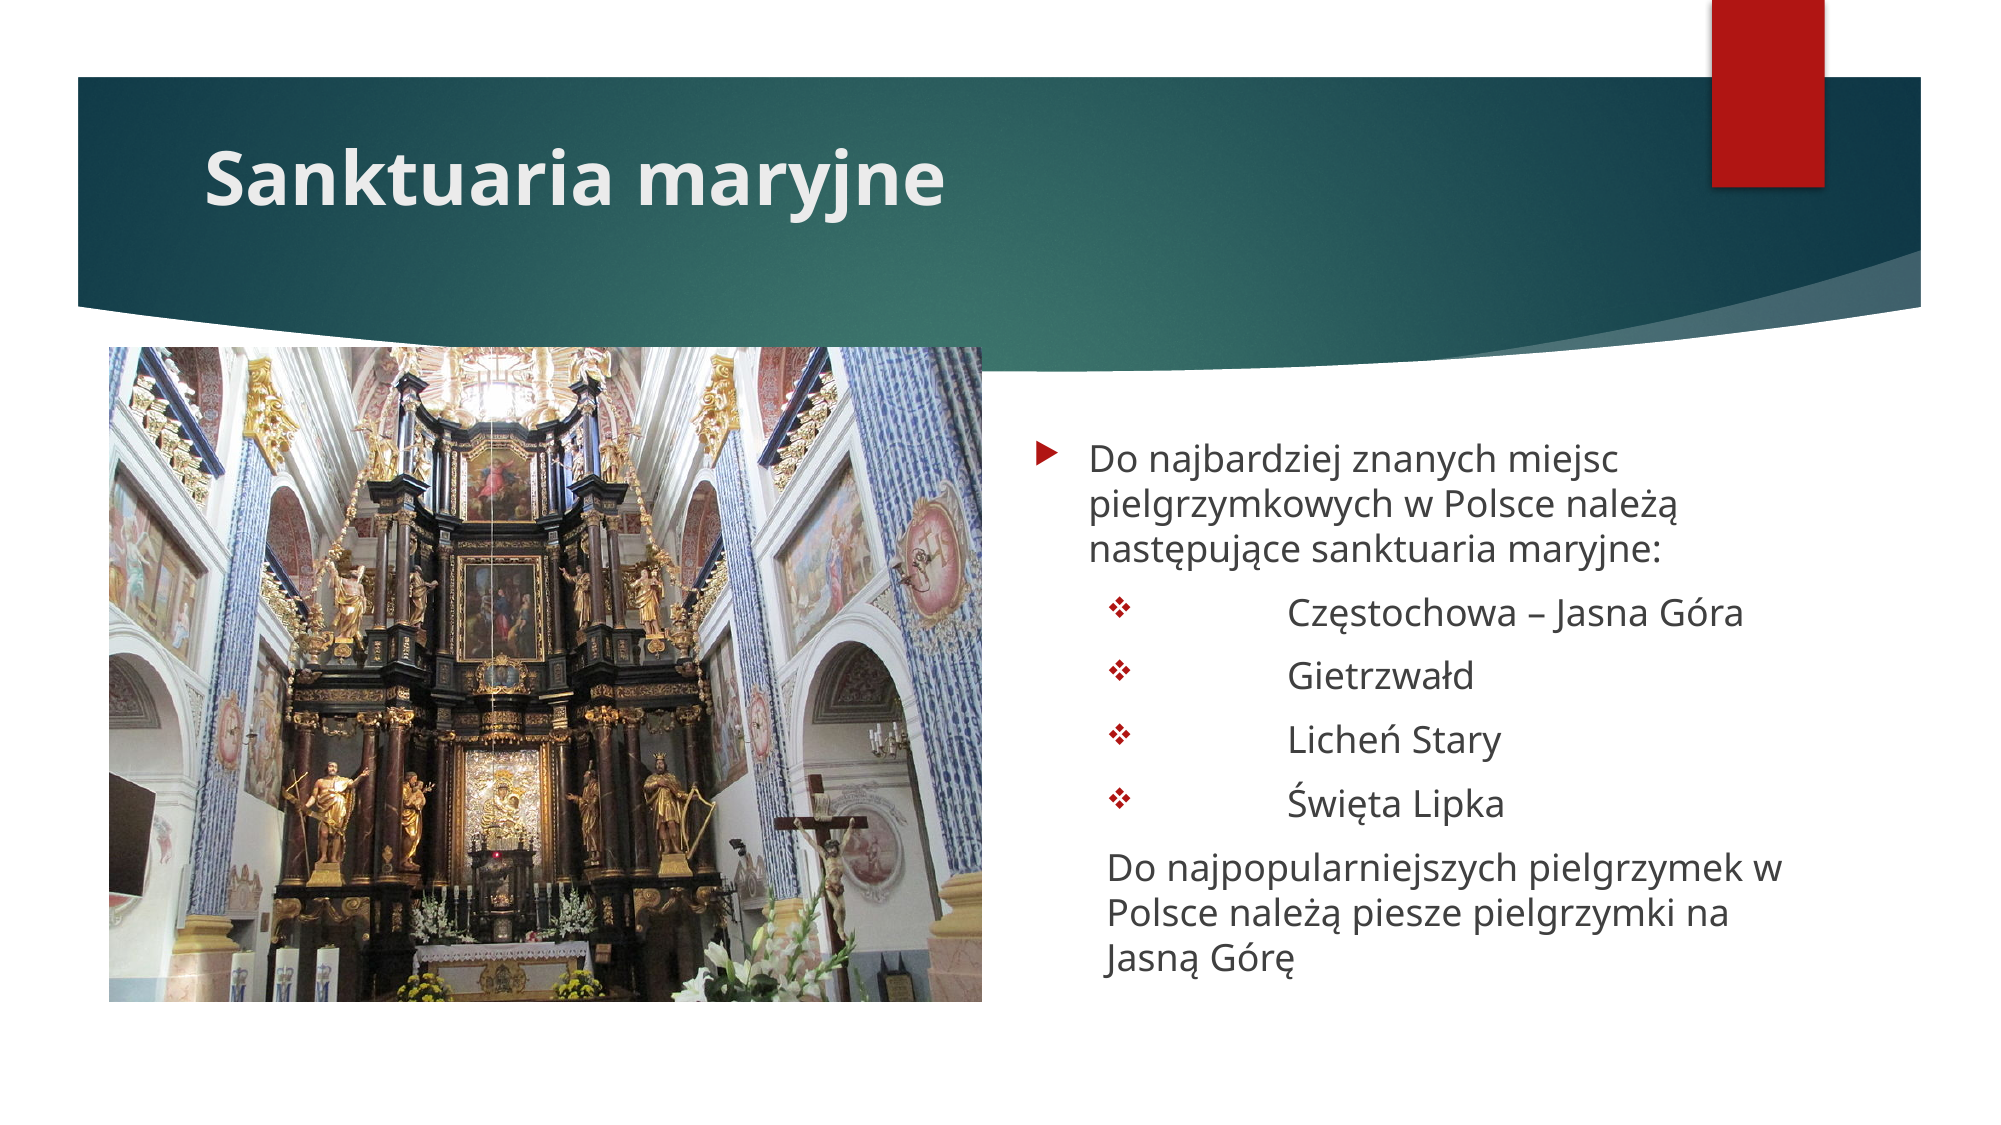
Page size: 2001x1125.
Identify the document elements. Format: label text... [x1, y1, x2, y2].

title Sanktuaria maryjne [189, 123, 1638, 229]
list Do najbardziej znanych miejsc pielgrzymkowych w Polsce należą następujące sanktuaria maryjne: Częstochowa – Jasna Góra Gietrzwałd Licheń Stary Święta Lipka Do najpopularniejszych pielgrzymek w Polsce należą piesze pielgrzymki na Jasną Górę [1018, 427, 1811, 988]
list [109, 347, 982, 1002]
